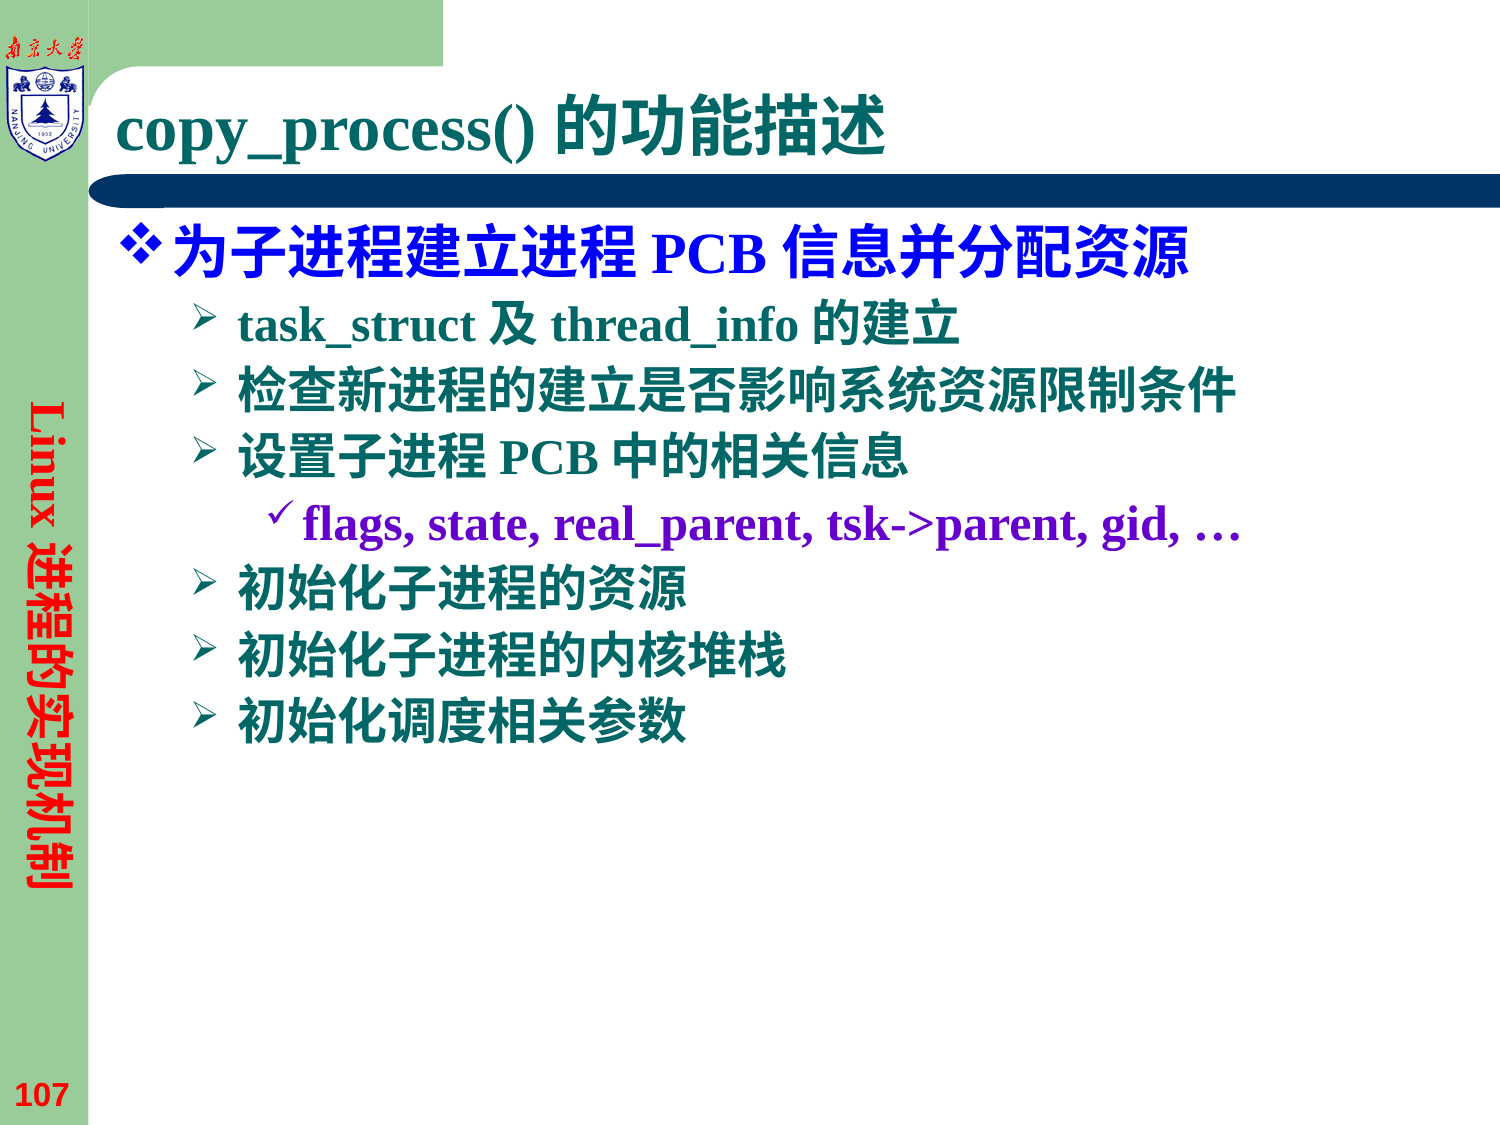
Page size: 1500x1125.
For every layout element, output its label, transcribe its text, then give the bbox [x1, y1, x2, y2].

picture [4, 30, 87, 163]
text_box Linux进程的实现机制 [5, 328, 88, 965]
title copy_process()的功能描述 [100, 66, 1471, 173]
slide_number 107 [0, 1065, 91, 1122]
list 为子进程建立进程PCB信息并分配资源 task_struct及thread_info的建立 检查新进程的建立是否影响系统资源限制条件 设置子进程PCB中的相关信息 flags, state, real_parent, tsk->parent, gid, … 初始化子进程的资源 初始化子进程的内核堆栈 初始化调度相关参数 [100, 207, 1500, 1103]
